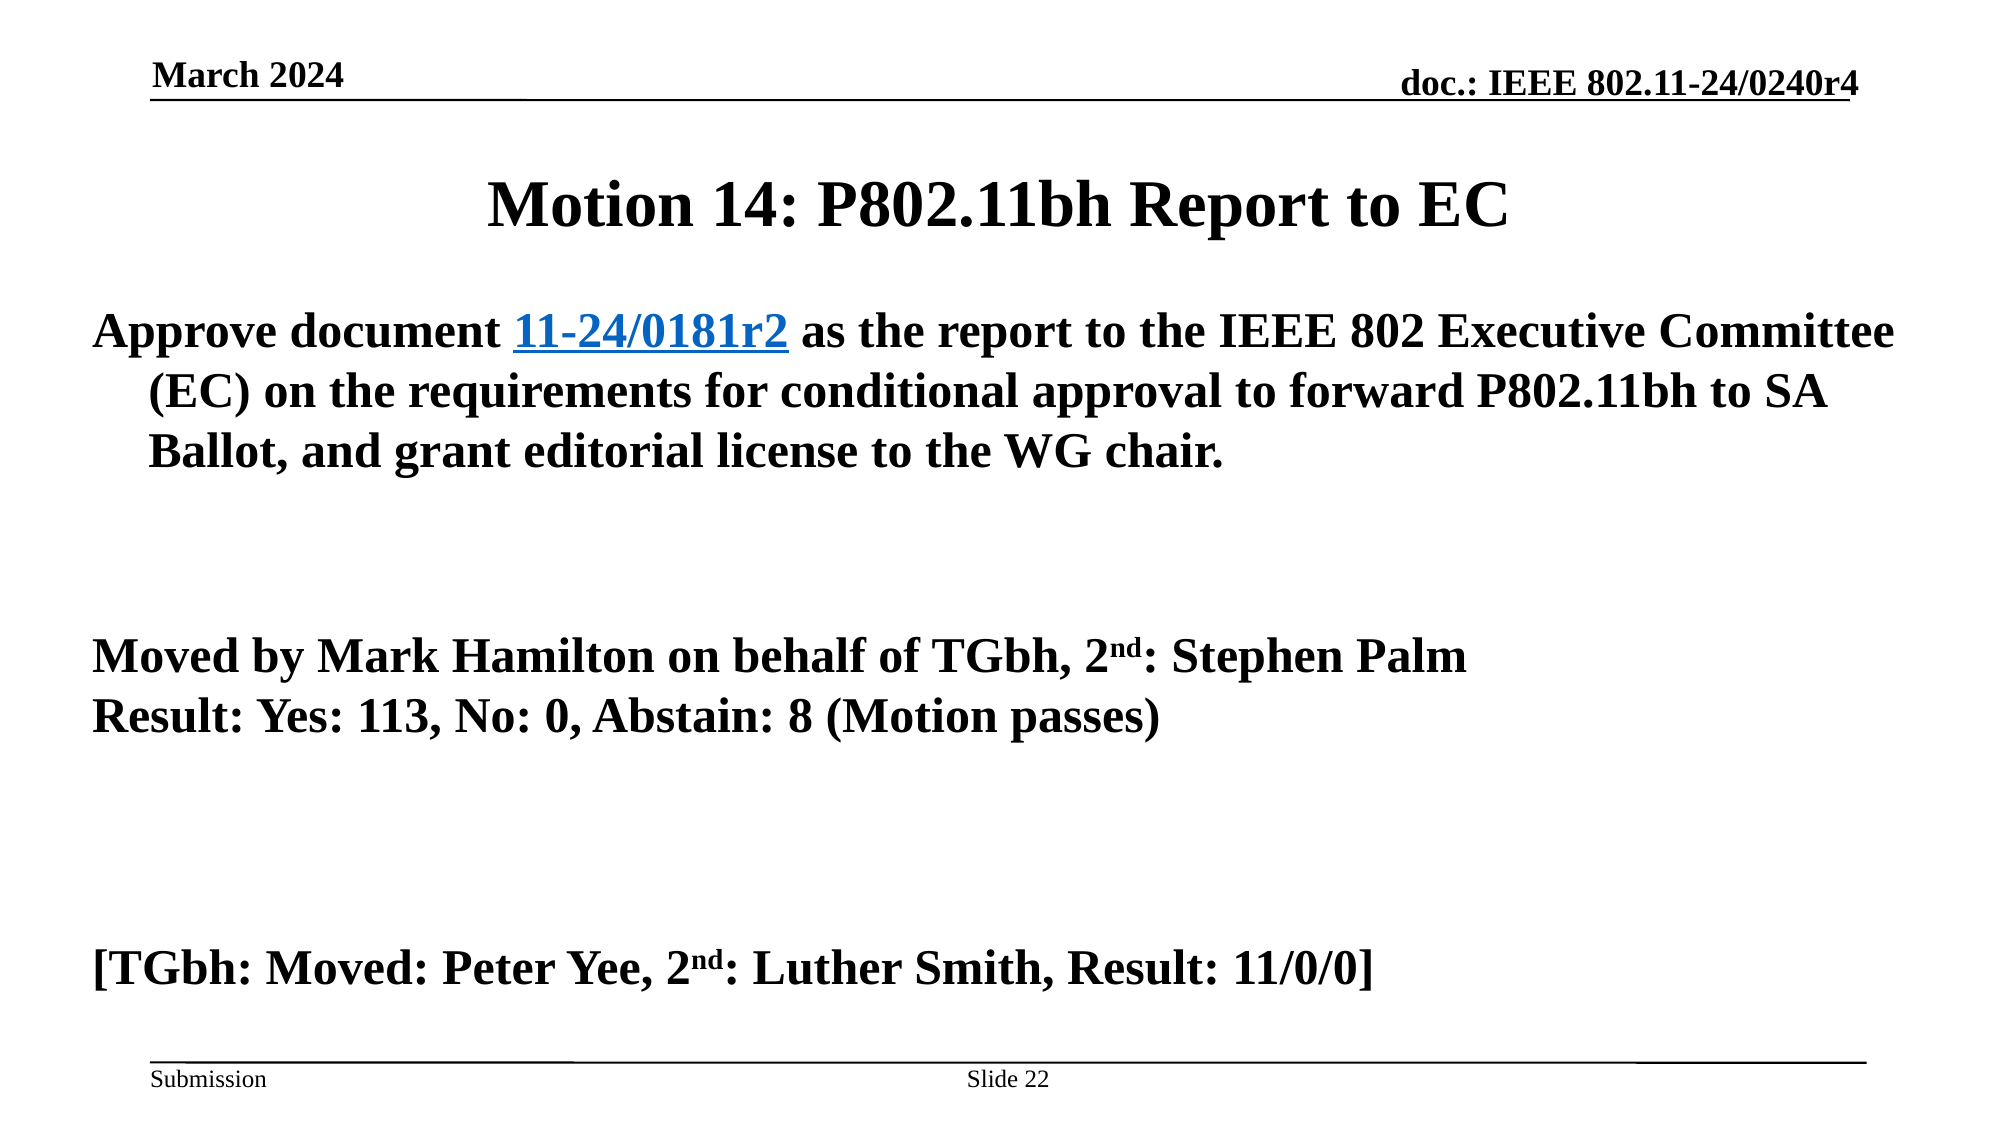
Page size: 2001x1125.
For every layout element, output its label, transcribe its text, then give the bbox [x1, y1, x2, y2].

slide_number Slide 22 [950, 1061, 1067, 1123]
text_box March 2024 [137, 42, 548, 88]
list Approve document 11-24/0181r2 as the report to the IEEE 802 Executive Committee (EC) on the requirements for conditional approval to forward P802.11bh to SA Ballot, and grant editorial license to the WG chair. Moved by Mark Hamilton on behalf of TGbh, 2nd: Stephen Palm Result: Yes: 113, No: 0, Abstain: 8 (Motion passes) [TGbh: Moved: Peter Yee, 2nd: Luther Smith, Result: 11/0/0] [76, 289, 1940, 1063]
title Motion 14: P802.11bh Report to EC [149, 112, 1850, 288]
